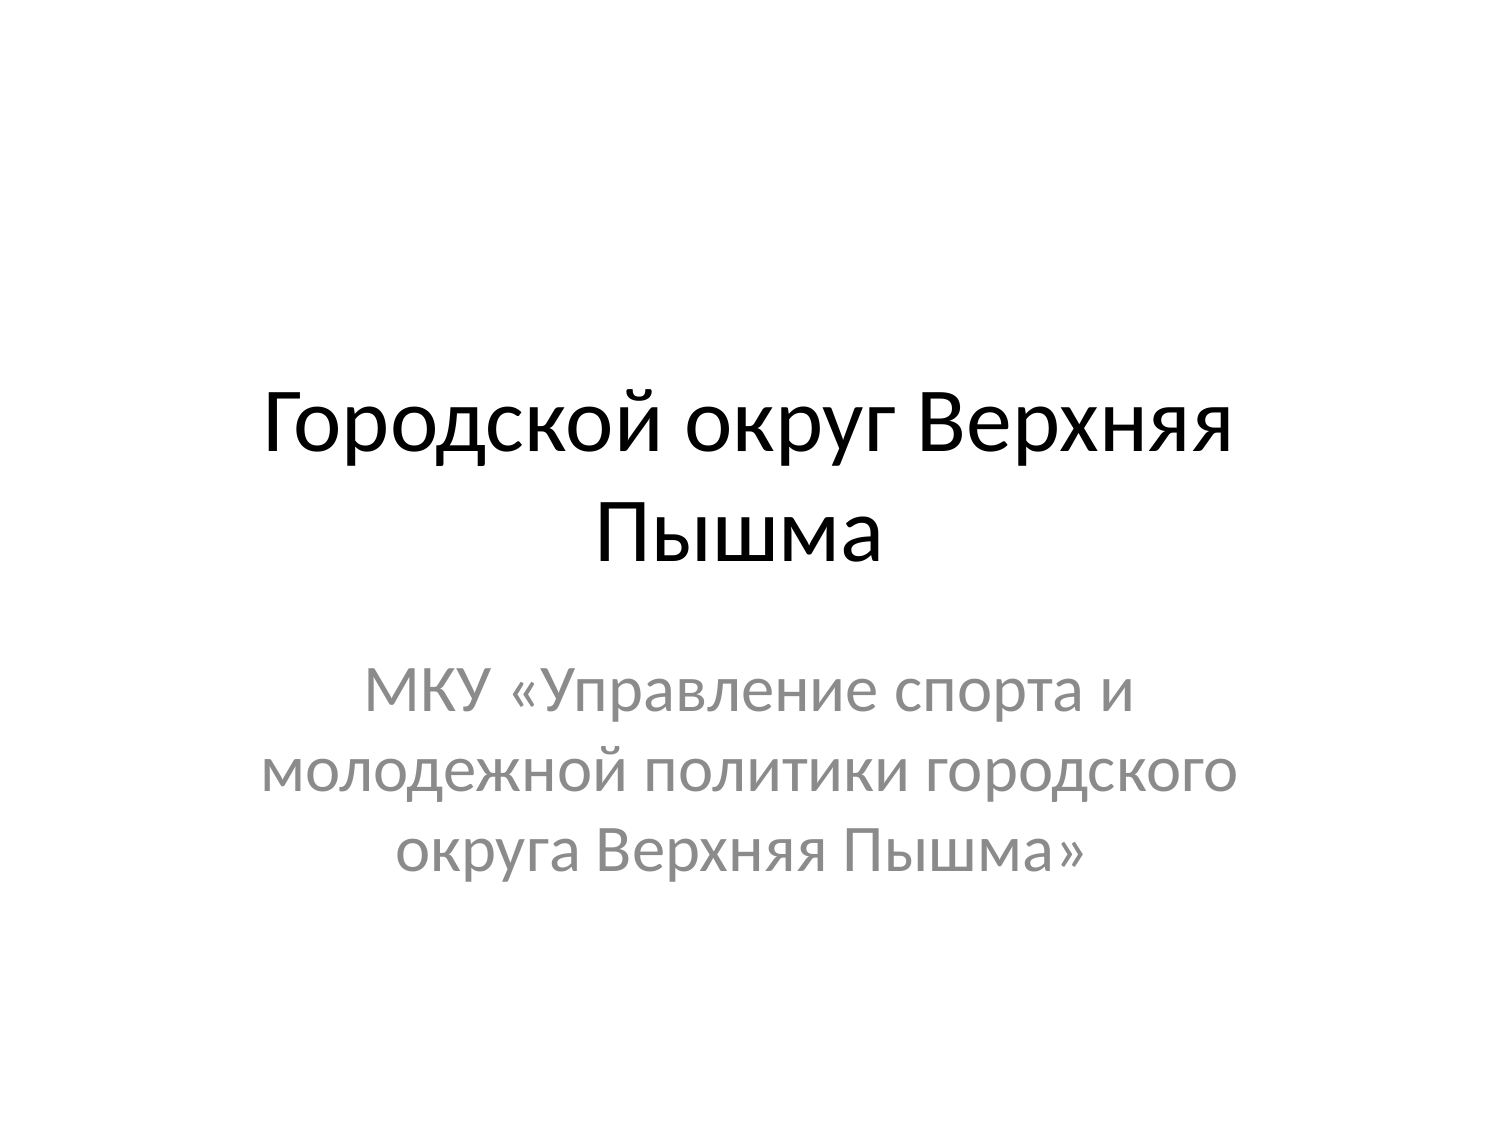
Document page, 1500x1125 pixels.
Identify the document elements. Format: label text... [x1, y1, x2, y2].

title Городской округ Верхняя Пышма [112, 349, 1388, 591]
subtitle МКУ «Управление спорта и молодежной политики городского округа Верхняя Пышма» [225, 637, 1275, 925]
